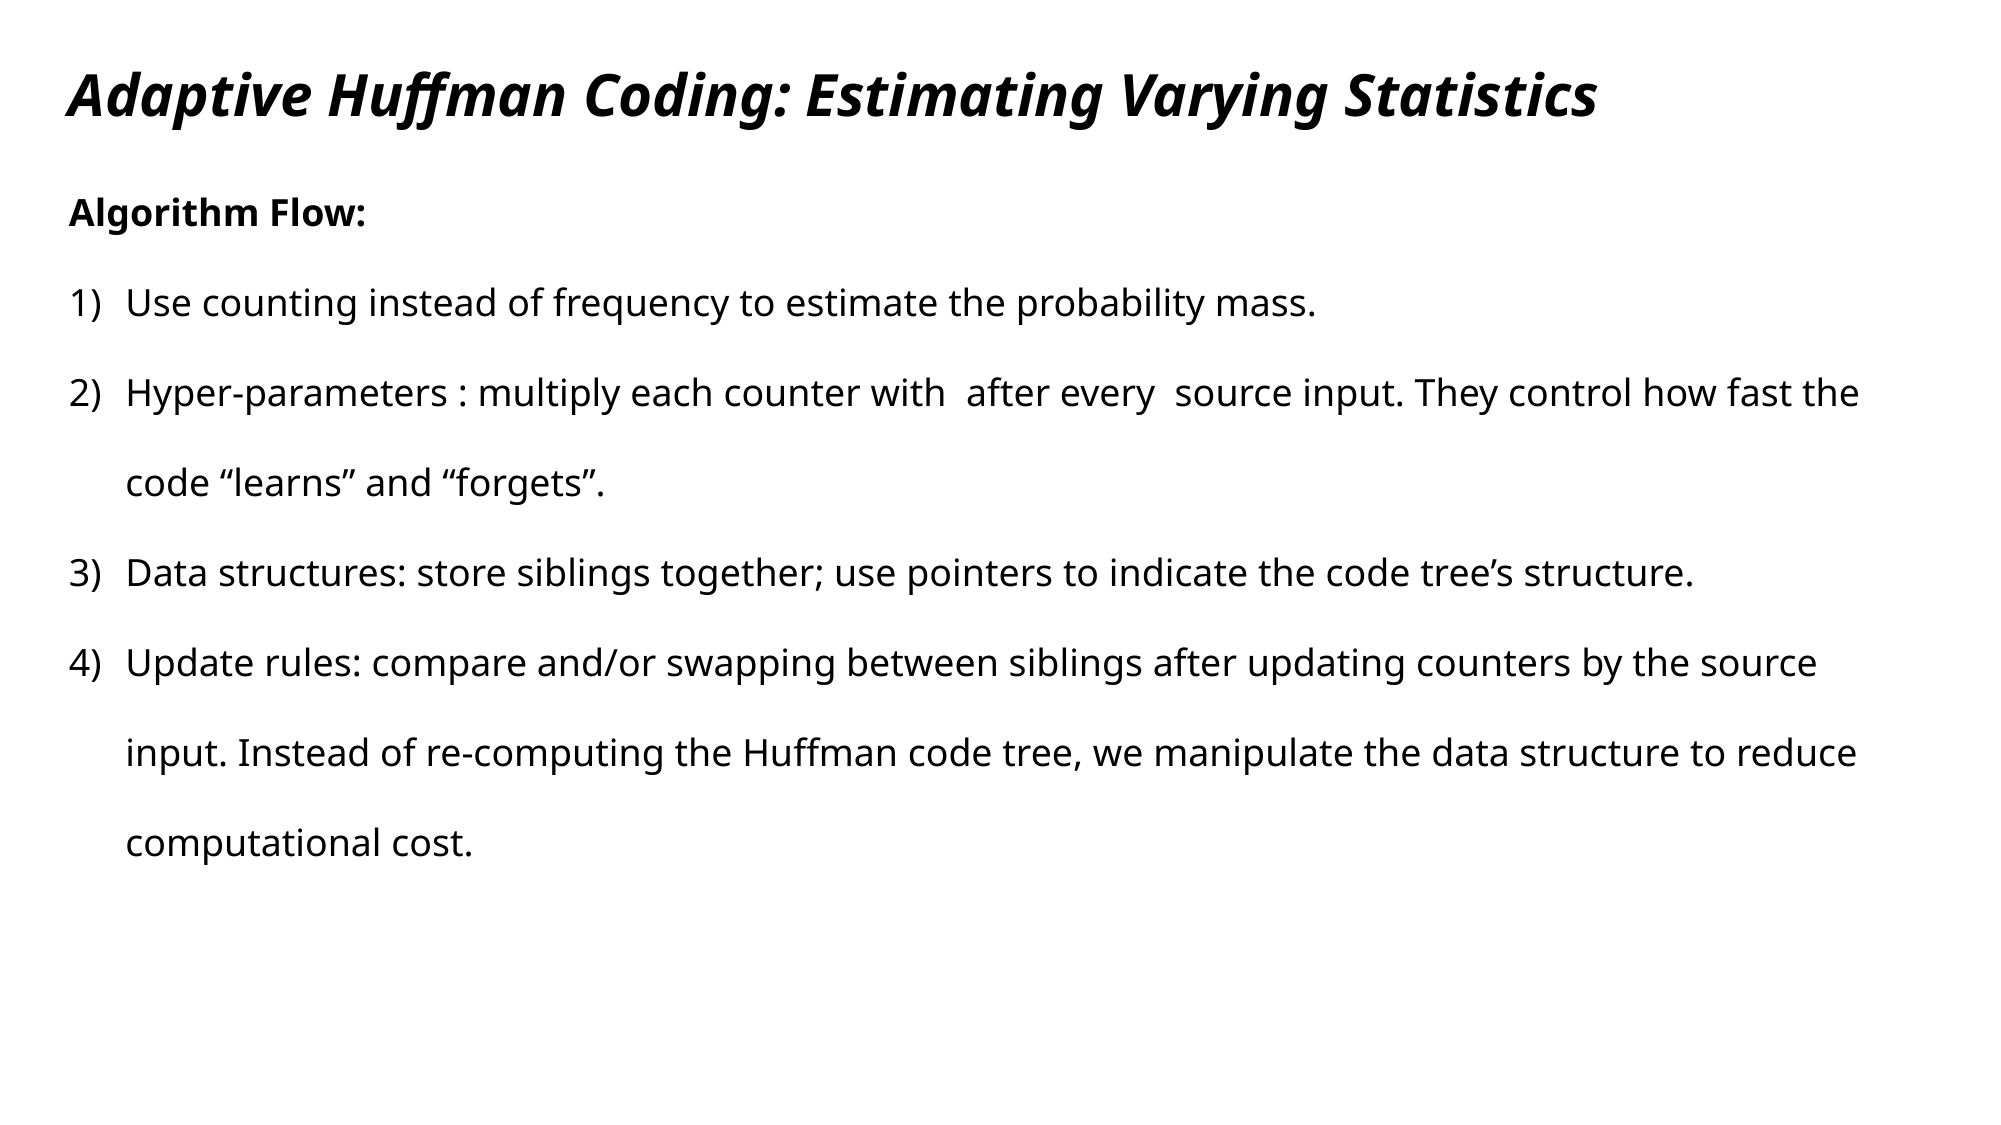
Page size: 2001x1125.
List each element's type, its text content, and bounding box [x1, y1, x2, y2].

text_box Adaptive Huffman Coding: Estimating Varying Statistics [54, 50, 1946, 136]
